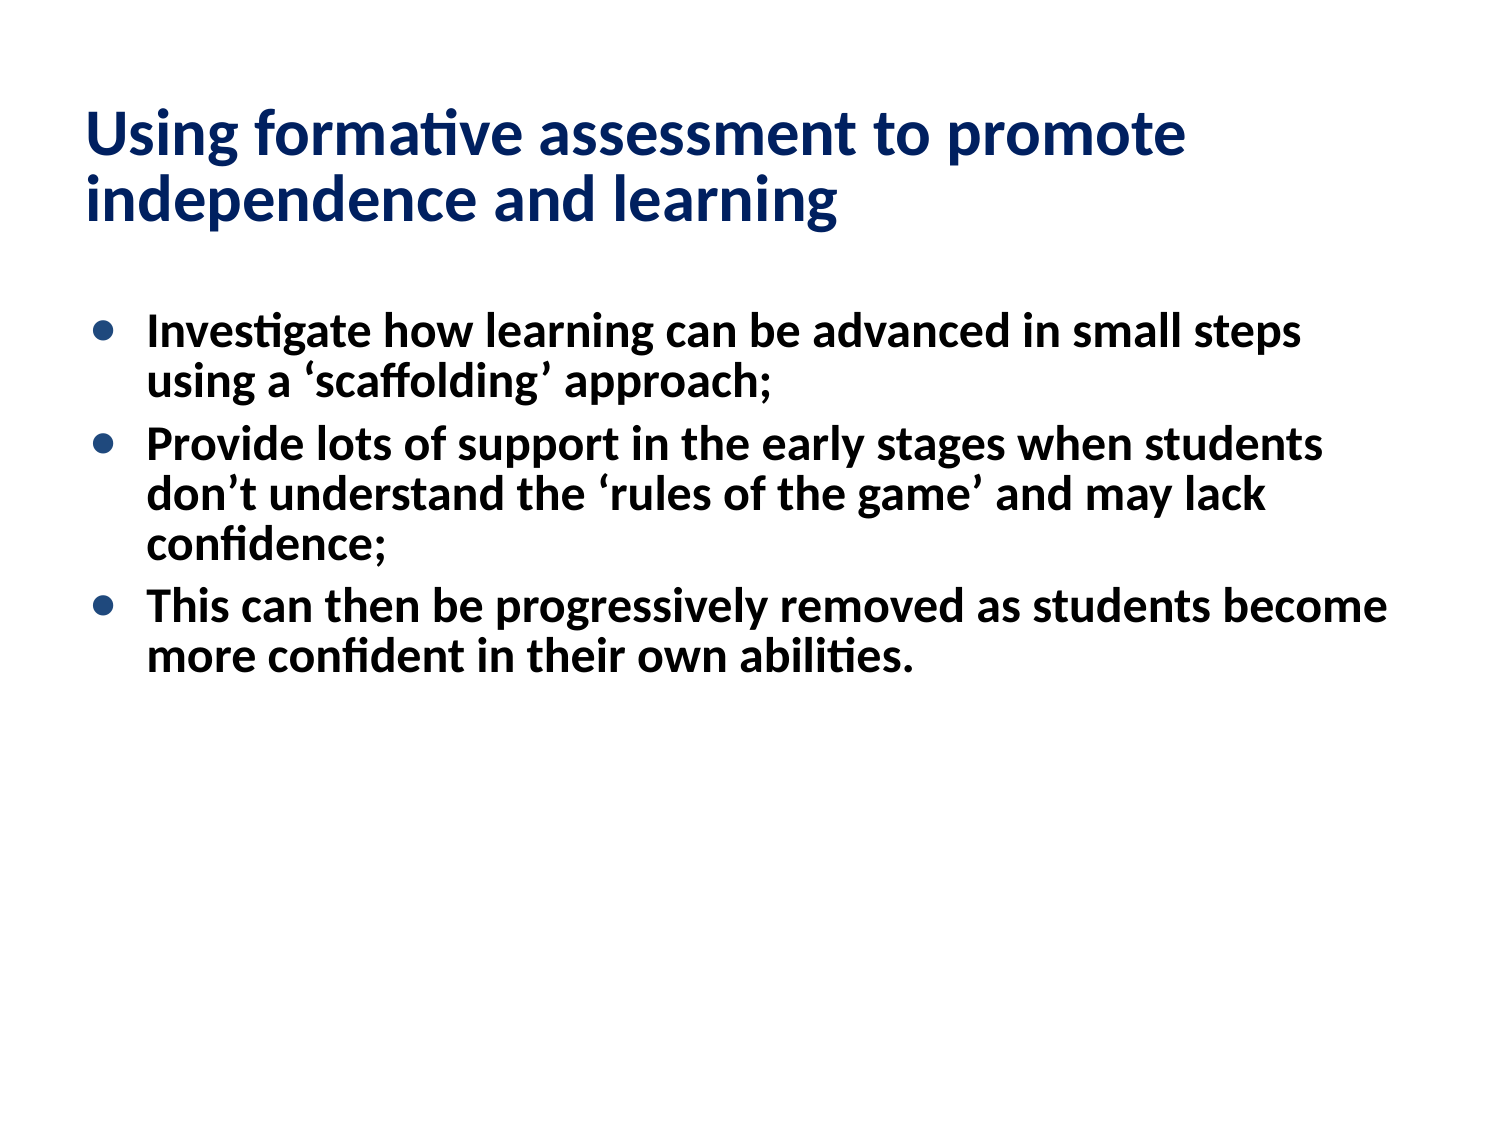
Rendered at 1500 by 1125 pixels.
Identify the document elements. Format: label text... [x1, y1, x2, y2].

list Investigate how learning can be advanced in small steps using a ‘scaffolding’ approach; Provide lots of support in the early stages when students don’t understand the ‘rules of the game’ and may lack confidence; This can then be progressively removed as students become more confident in their own abilities. [75, 302, 1425, 1047]
title Using formative assessment to promote independence and learning [70, 58, 1421, 247]
